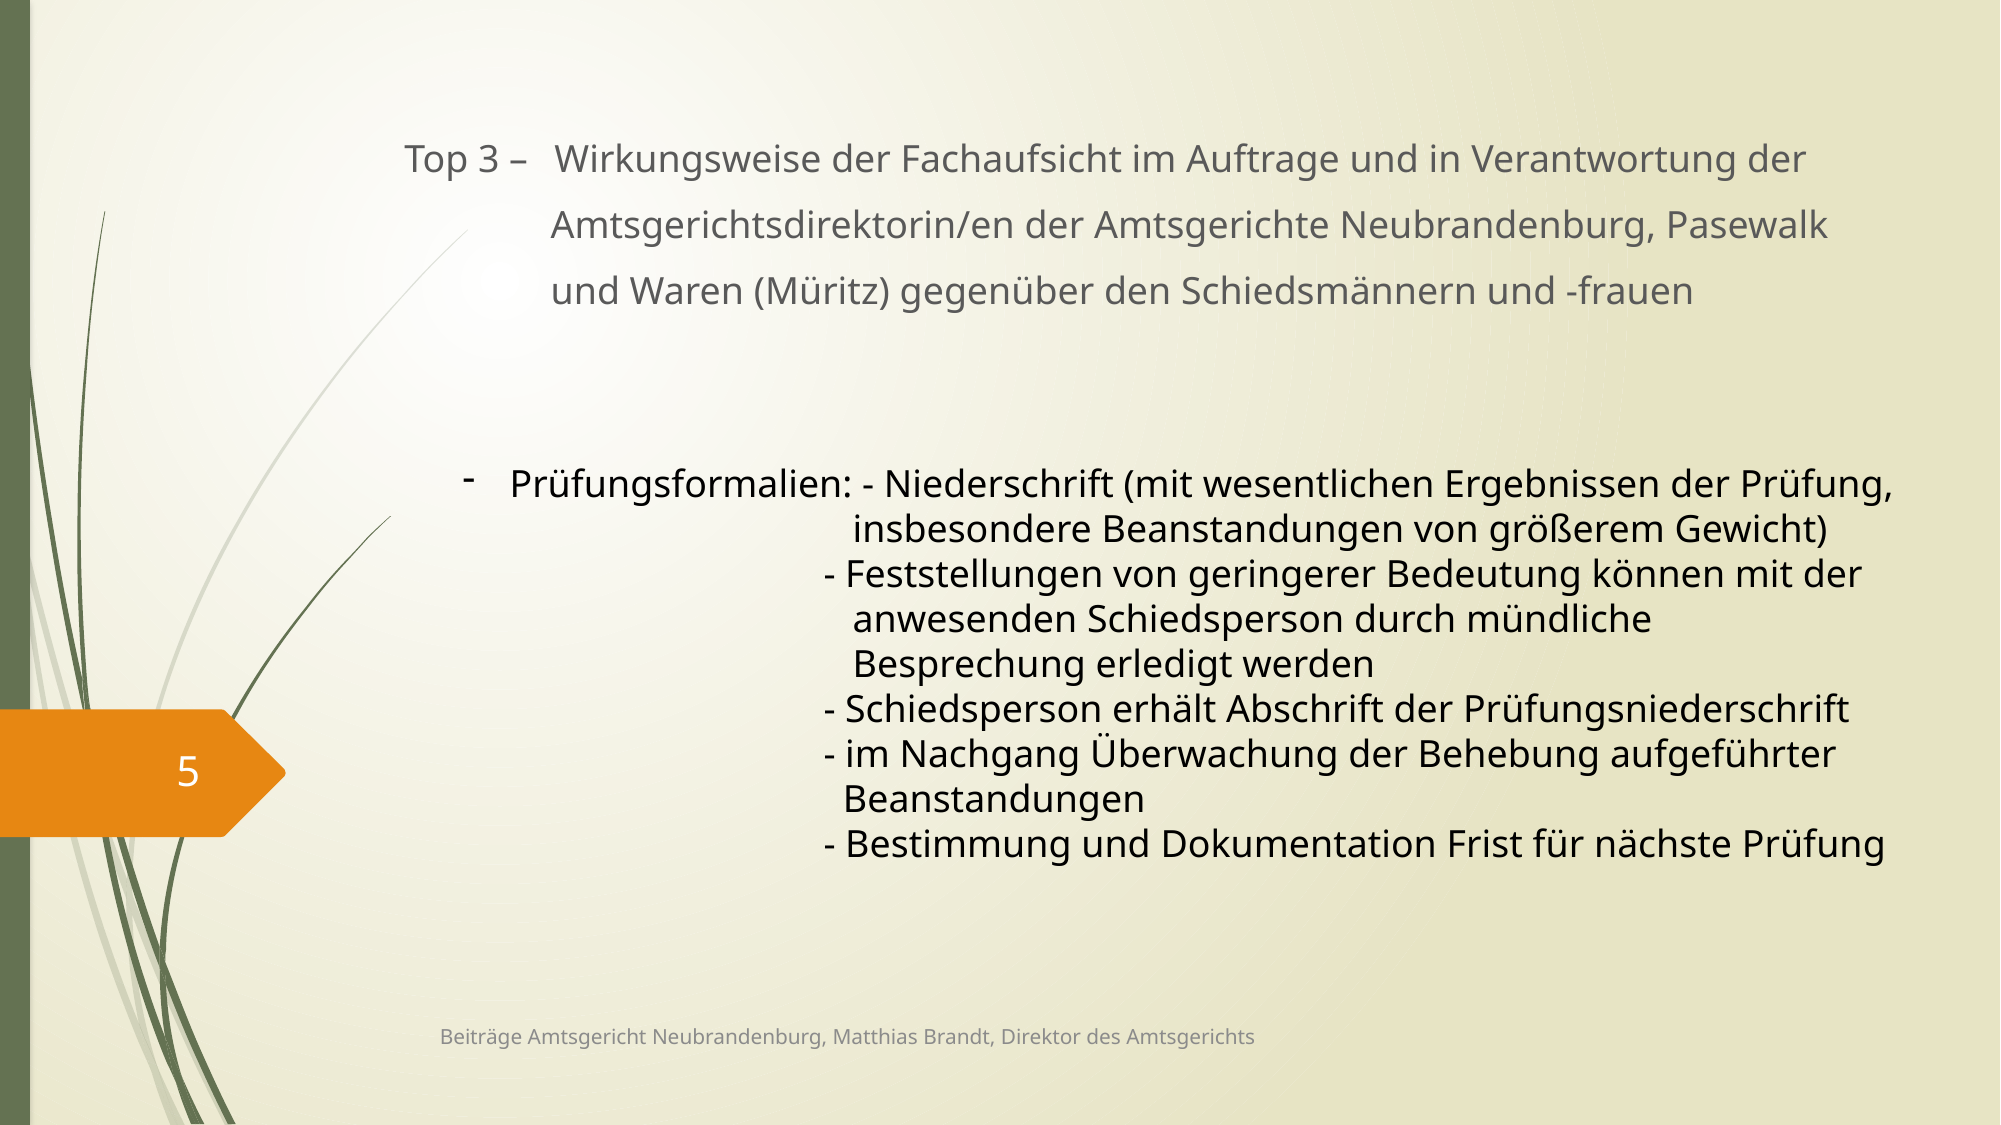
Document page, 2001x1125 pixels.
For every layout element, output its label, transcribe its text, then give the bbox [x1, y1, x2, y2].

slide_number 5 [87, 743, 216, 803]
footer Beiträge Amtsgericht Neubrandenburg, Matthias Brandt, Direktor des Amtsgerichts [424, 1006, 1675, 1067]
text_box Prüfungsformalien: - Niederschrift (mit wesentlichen Ergebnissen der Prüfung, insbesondere Beanstandungen von größerem Gewicht) - Feststellungen von geringerer Bedeutung können mit der anwesenden Schiedsperson durch mündliche Besprechung erledigt werden - Schiedsperson erhält Abschrift der Prüfungsniederschrift - im Nachgang Überwachung der Behebung aufgeführter Beanstandungen - Bestimmung und Dokumentation Frist für nächste Prüfung [447, 452, 1924, 873]
subtitle Top 3 – Wirkungsweise der Fachaufsicht im Auftrage und in Verantwortung der Amtsgerichtsdirektorin/en der Amtsgerichte Neubrandenburg, Pasewalk und Waren (Müritz) gegenüber den Schiedsmännern und -frauen [389, 127, 1888, 409]
